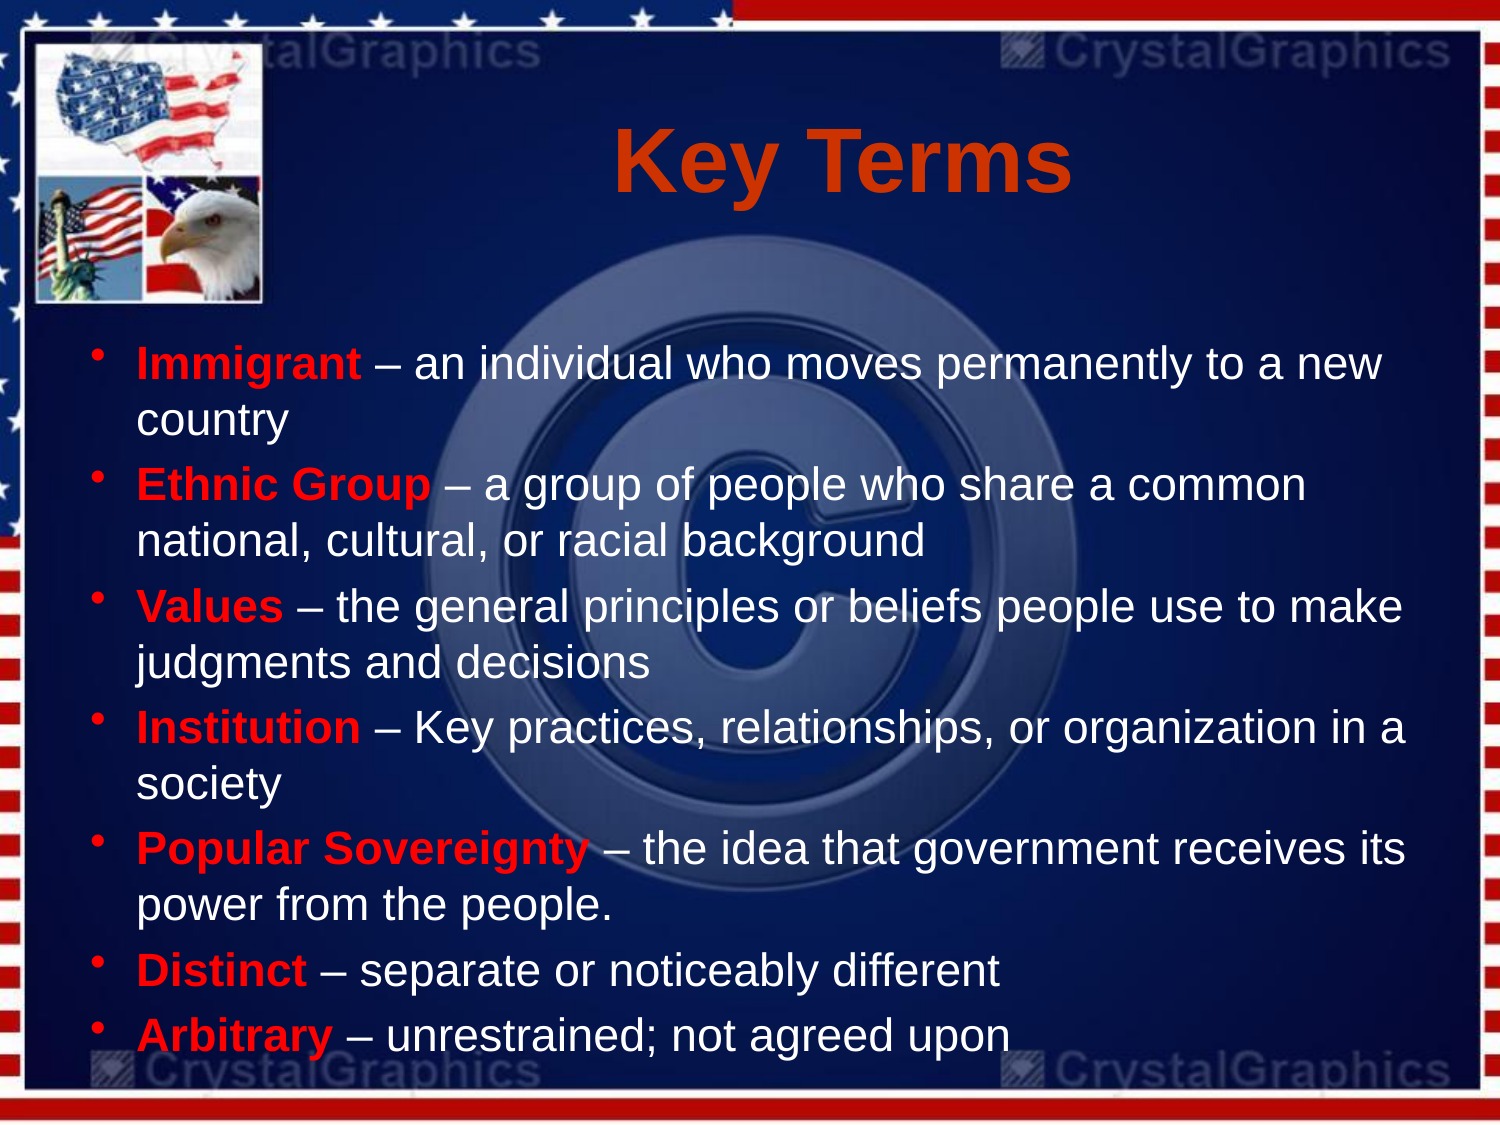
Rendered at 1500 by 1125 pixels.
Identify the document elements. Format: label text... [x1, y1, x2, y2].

list Immigrant – an individual who moves permanently to a new country Ethnic Group – a group of people who share a common national, cultural, or racial background Values – the general principles or beliefs people use to make judgments and decisions Institution – Key practices, relationships, or organization in a society Popular Sovereignty – the idea that government receives its power from the people. Distinct – separate or noticeably different Arbitrary – unrestrained; not agreed upon [75, 324, 1425, 1075]
picture [0, 0, 1500, 1125]
title Key Terms [262, 62, 1425, 250]
